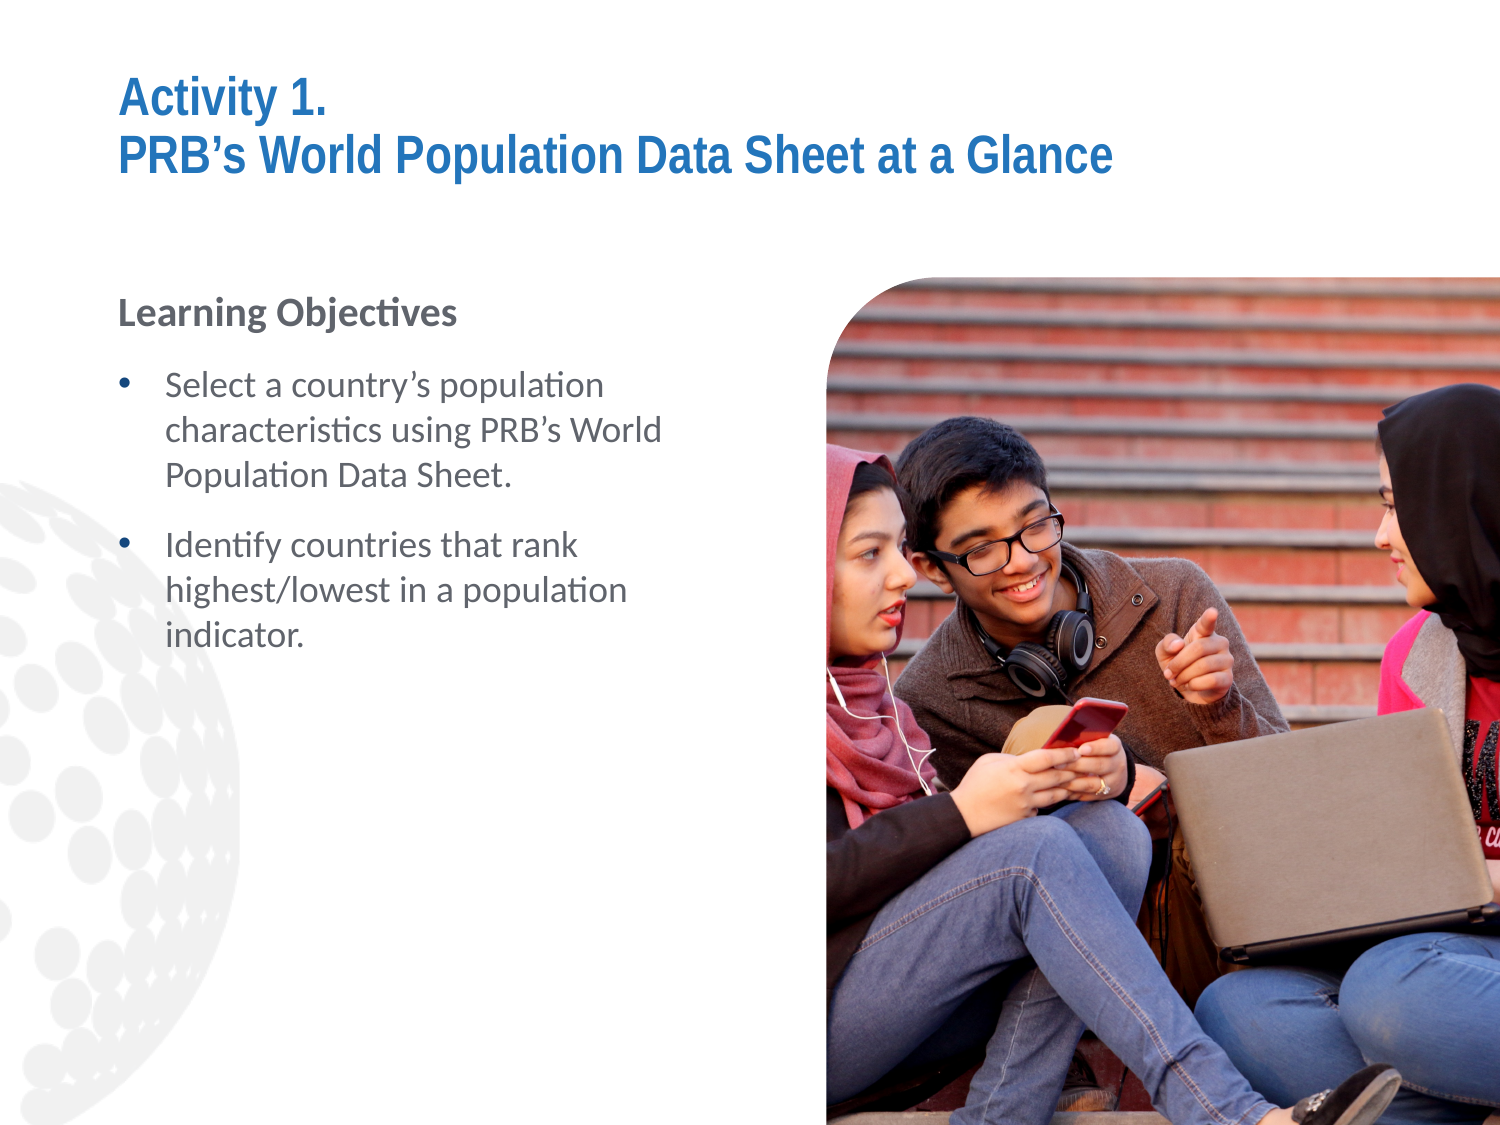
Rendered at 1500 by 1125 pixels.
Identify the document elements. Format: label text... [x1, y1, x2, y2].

title Activity 1. PRB’s World Population Data Sheet at a Glance [103, 59, 1403, 260]
list Learning Objectives Select a country’s population characteristics using PRB’s World Population Data Sheet. Identify countries that rank highest/lowest in a population indicator. [103, 277, 750, 1038]
picture [826, 277, 1500, 1125]
